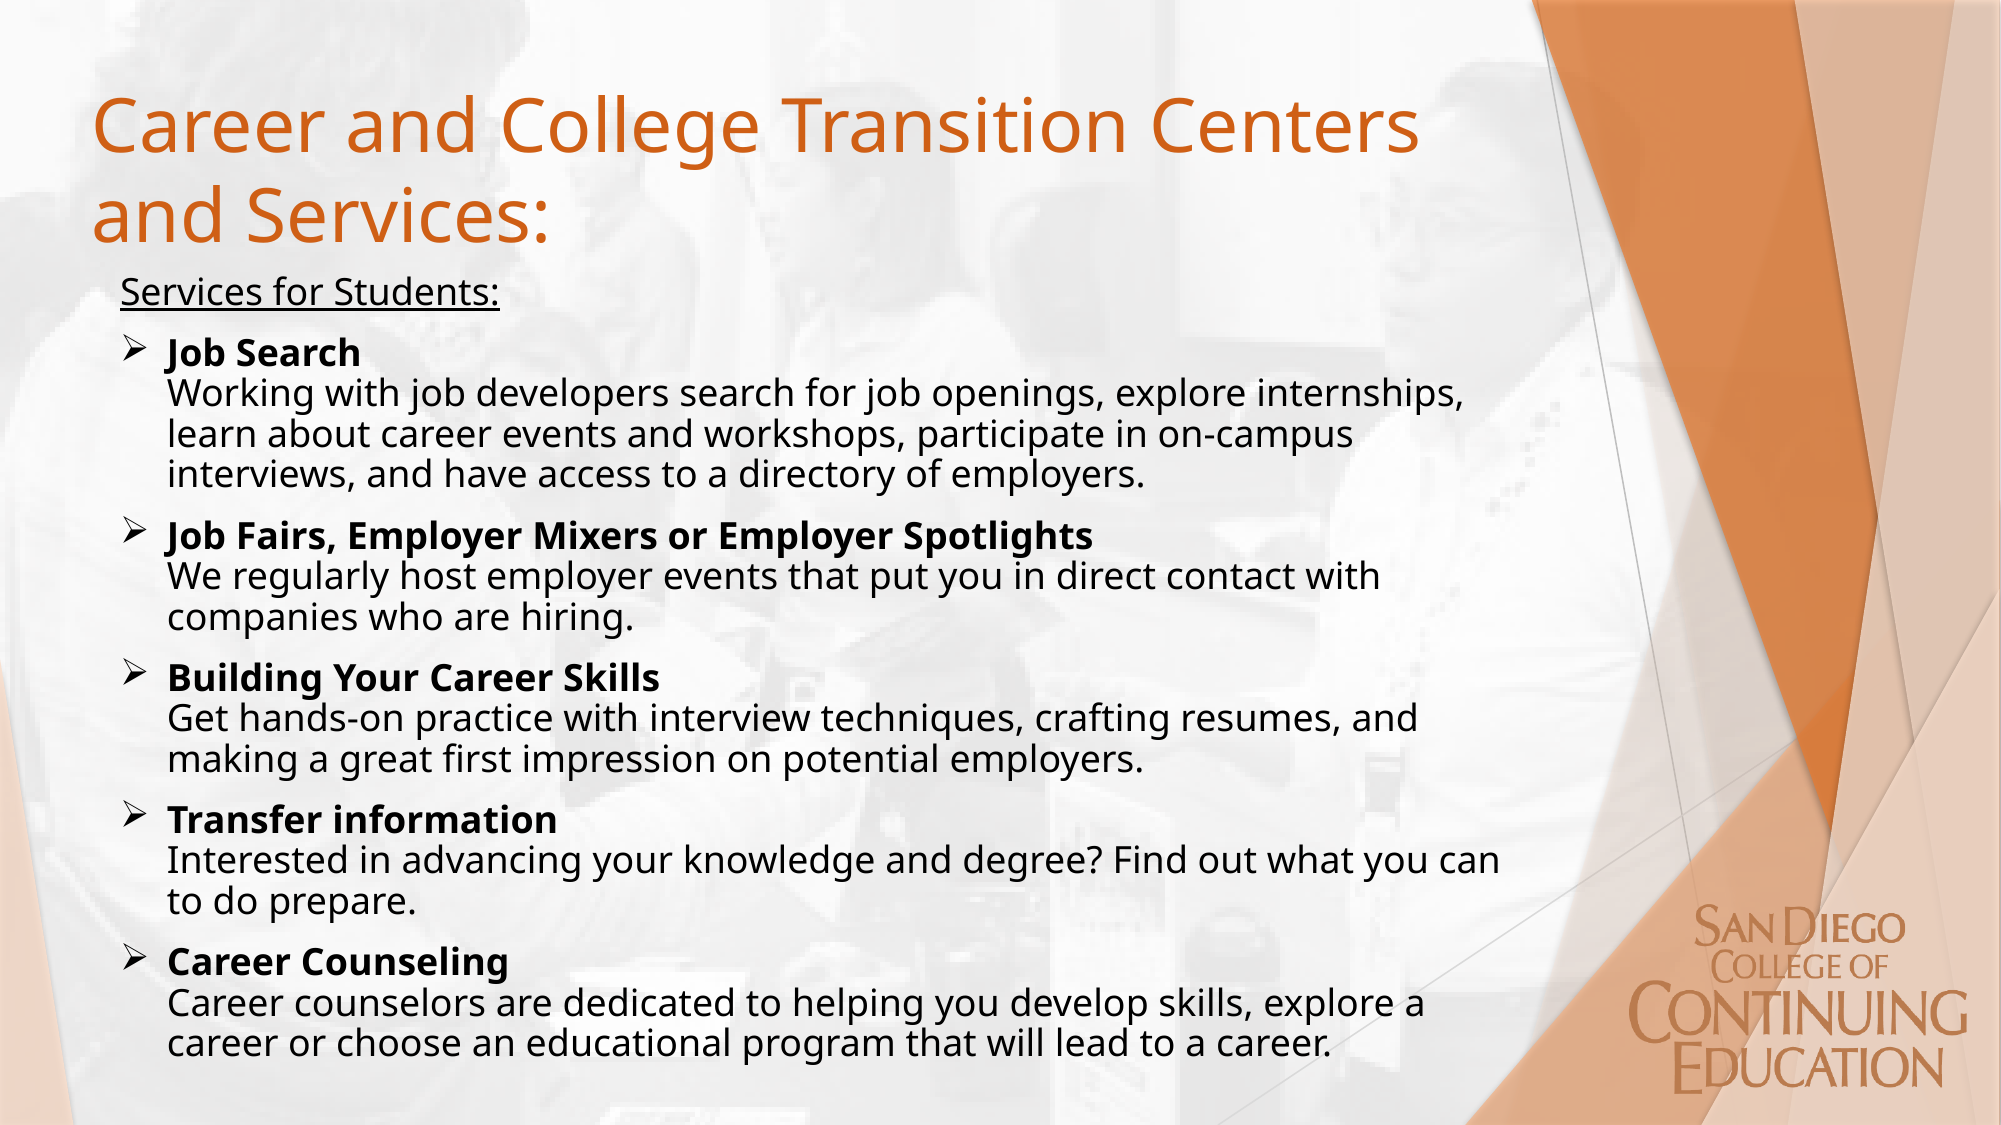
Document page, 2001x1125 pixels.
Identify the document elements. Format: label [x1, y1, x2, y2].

text_box [0, 0, 2000, 1125]
picture [1629, 904, 1968, 1094]
